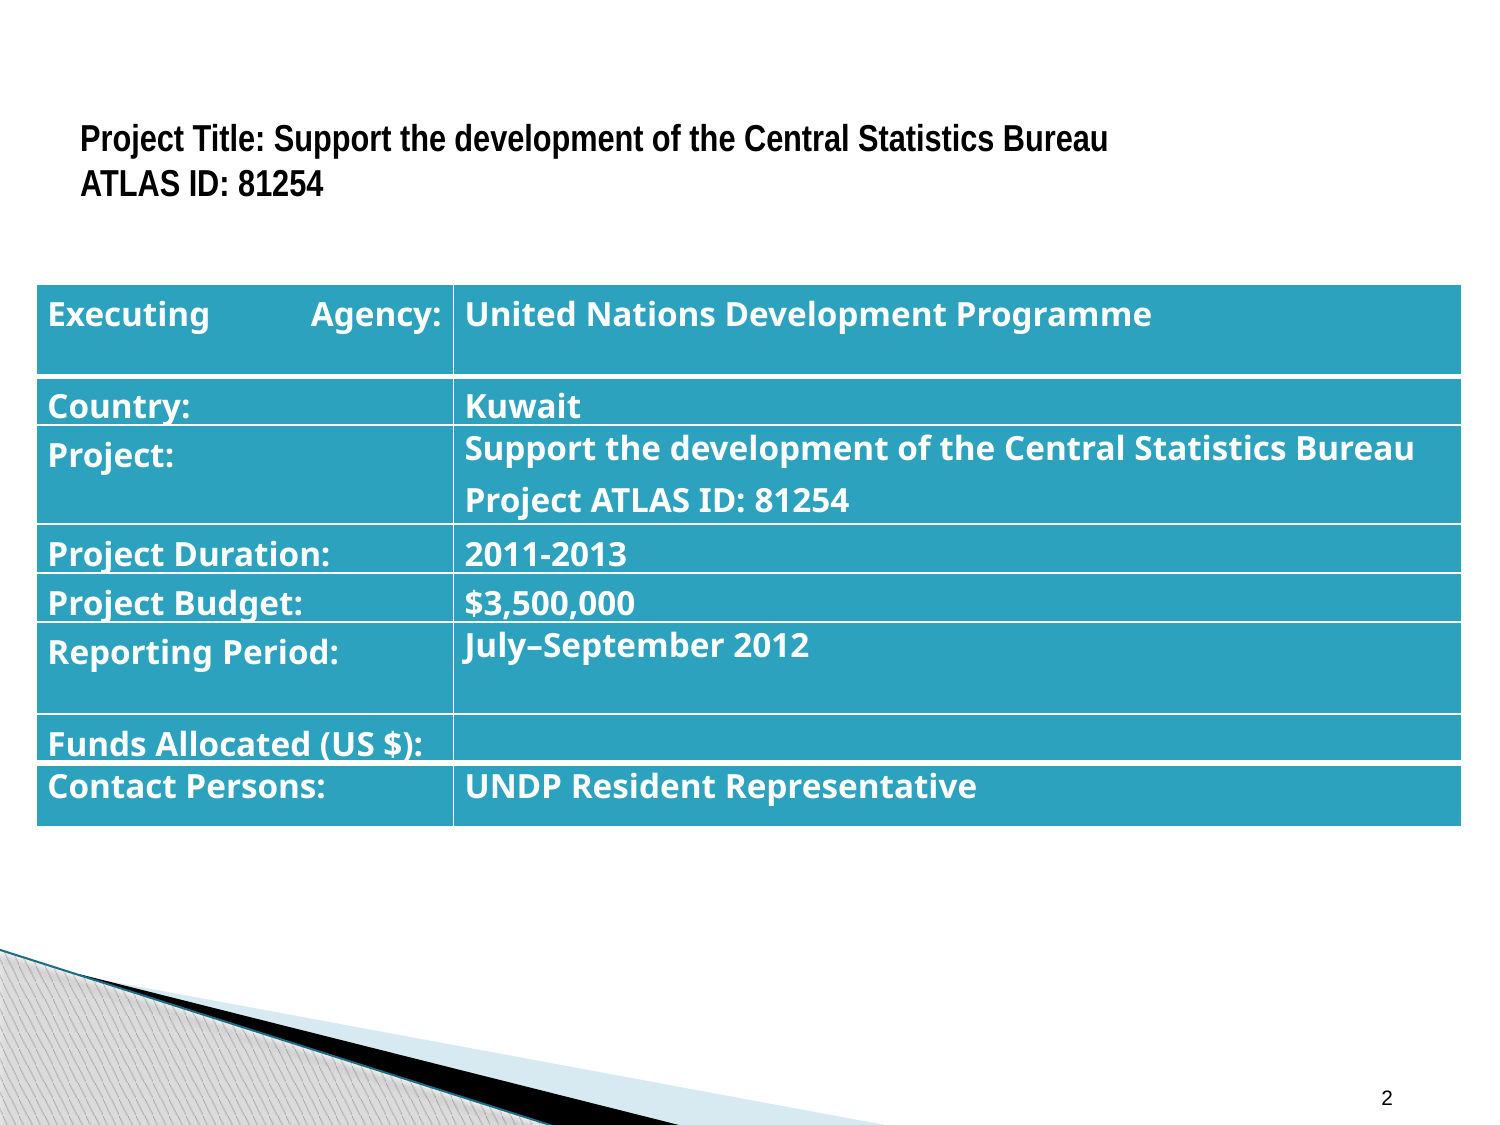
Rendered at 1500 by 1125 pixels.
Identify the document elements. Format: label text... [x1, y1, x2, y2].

table_cell UNDP Resident Representative [454, 766, 1461, 826]
text_box Project Title: Support the development of the Central Statistics Bureau ATLAS ID: 81254 [65, 106, 1162, 212]
table_header Executing Agency: [37, 285, 453, 374]
table_cell July–September 2012 [454, 623, 1461, 713]
table_cell $3,500,000 [454, 574, 1461, 621]
table_cell [454, 715, 1461, 760]
table_header United Nations Development Programme [454, 285, 1461, 374]
table_cell Project Budget: [37, 574, 453, 621]
table_cell Contact Persons: [37, 766, 453, 826]
table_cell Funds Allocated (US $): [37, 715, 453, 760]
table_cell 2011-2013 [454, 525, 1461, 572]
table_cell Support the development of the Central Statistics Bureau Project ATLAS ID: 81254 [454, 426, 1461, 523]
table_cell Kuwait [454, 379, 1461, 424]
table_cell Project: [37, 426, 453, 523]
table_cell Project Duration: [37, 525, 453, 572]
table_cell Reporting Period: [37, 623, 453, 713]
table_cell Country: [37, 379, 453, 424]
text_box 1 [1095, 1077, 1408, 1117]
